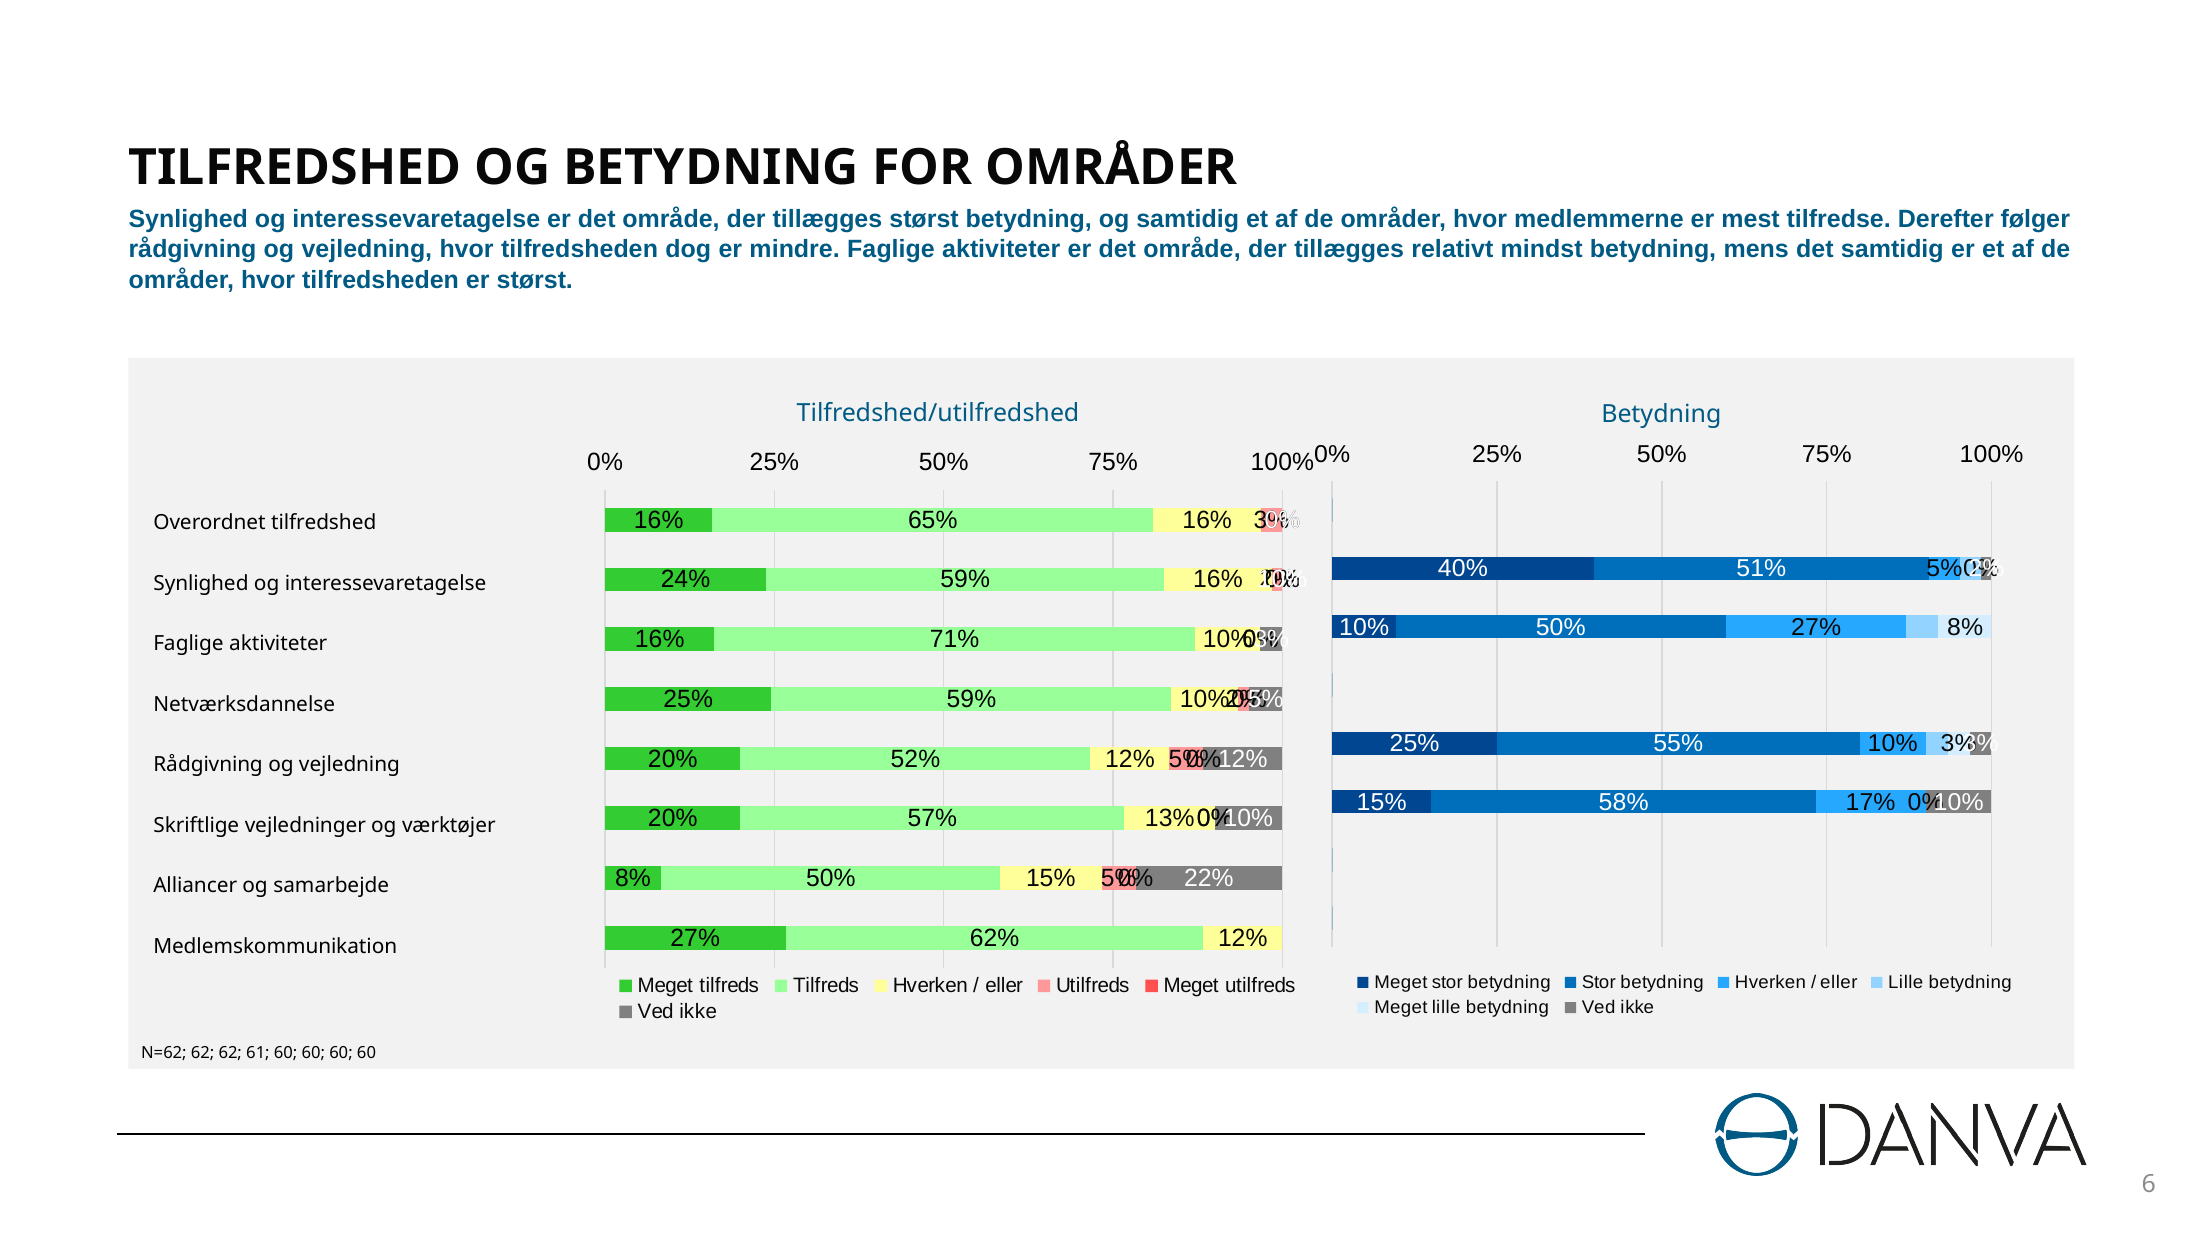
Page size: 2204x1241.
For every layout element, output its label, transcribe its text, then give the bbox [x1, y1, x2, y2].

text_box 6 [1656, 1151, 2171, 1218]
text_box [126, 356, 2077, 1071]
chart [581, 436, 2029, 1031]
picture [1715, 1093, 2087, 1151]
table_cell Rådgivning og vejledning [146, 732, 576, 793]
table_cell Skriftlige vejledninger og værktøjer [146, 793, 576, 853]
text_box Betydning [1337, 390, 1985, 435]
text_box Tilfredshed/utilfredshed [614, 389, 1262, 434]
table_header Overordnet tilfredshed [146, 490, 576, 551]
table_cell Alliancer og samarbejde [146, 853, 576, 914]
table_cell Synlighed og interessevaretagelse [146, 551, 576, 611]
table_cell Faglige aktiviteter [146, 611, 576, 672]
table_cell Medlemskommunikation [146, 914, 576, 975]
table_cell Netværksdannelse [146, 672, 576, 732]
title TILFREDSHED OG BETYDNING FOR OMRÅDER [128, 113, 1986, 192]
text_box Synlighed og interessevaretagelse er det område, der tillægges størst betydning, og samtidig et af de områder, hvor medlemmerne er mest tilfredse. Derefter følger rådgivning og vejledning, hvor tilfredsheden dog er mindre. Faglige aktiviteter er det område, der tillægges relativt mindst betydning, mens det samtidig er et af de områder, hvor tilfredsheden er størst. [128, 202, 2075, 356]
text_box N=62; 62; 62; 61; 60; 60; 60; 60 [129, 1036, 476, 1068]
picture [1715, 1093, 1749, 1126]
